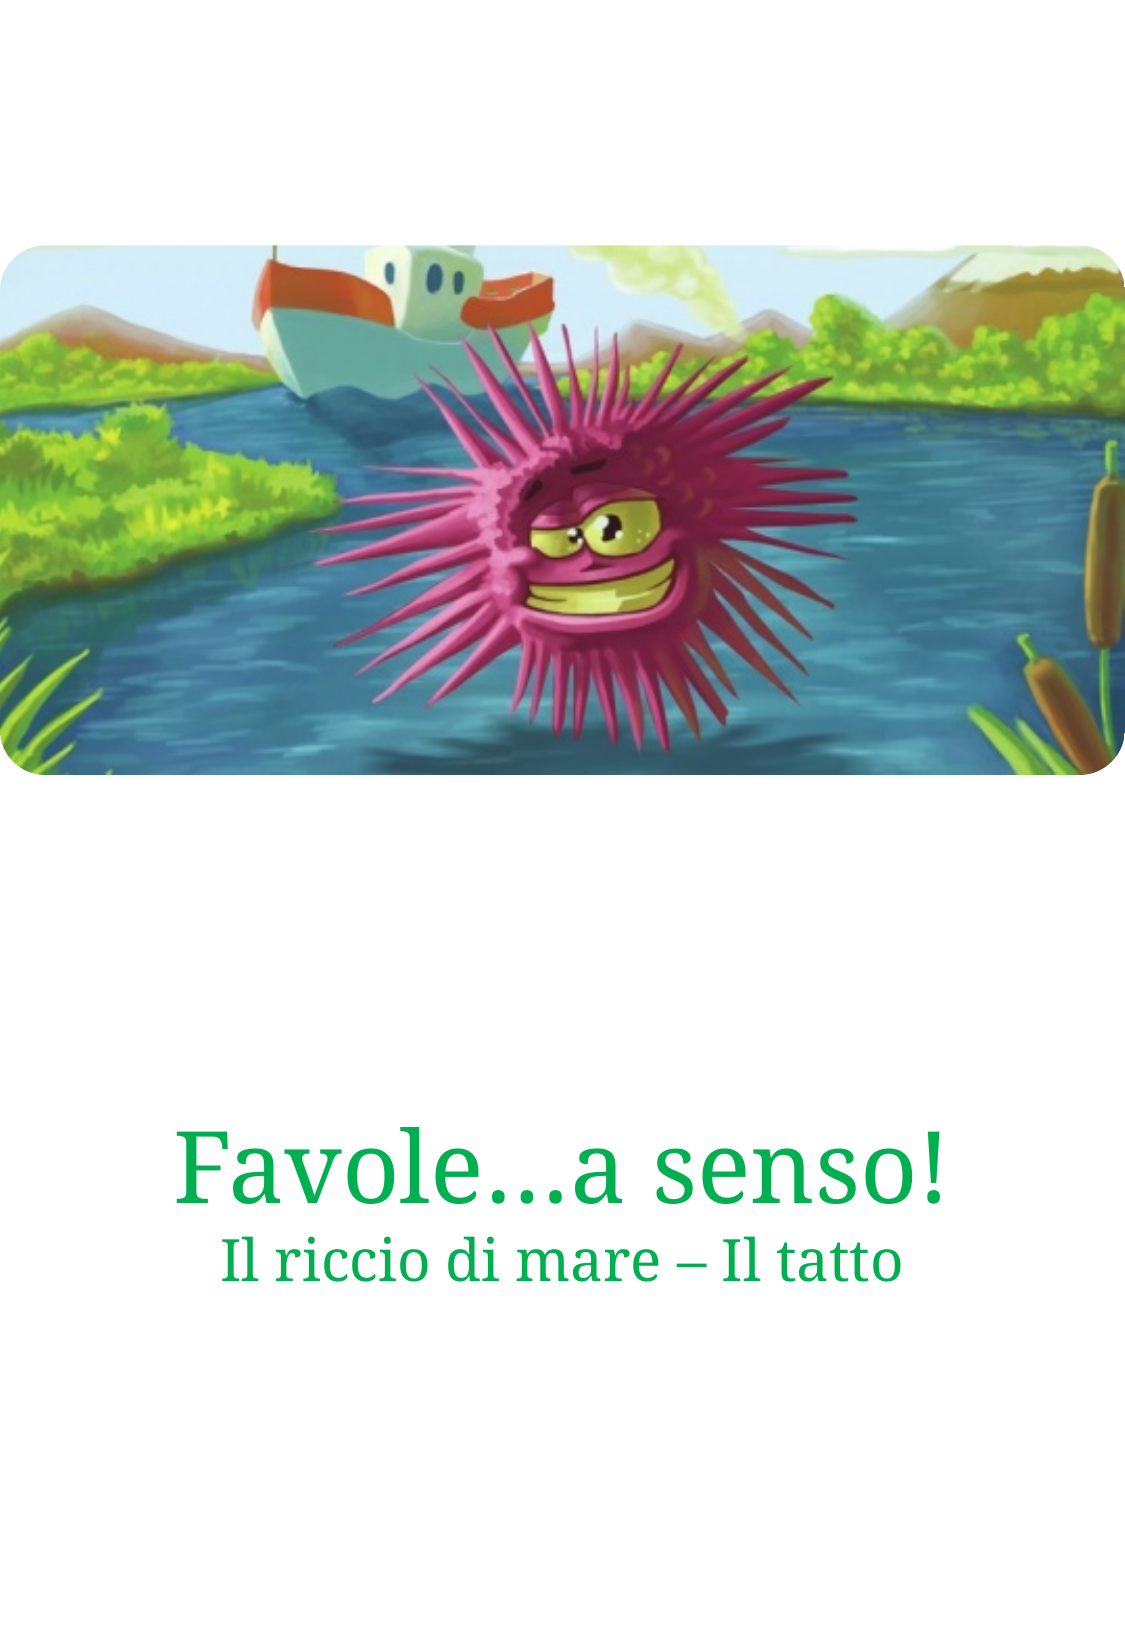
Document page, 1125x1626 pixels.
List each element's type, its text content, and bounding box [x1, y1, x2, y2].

picture [0, 245, 1125, 776]
text_box Favole…a senso! Il riccio di mare – Il tatto [0, 1095, 1125, 1301]
